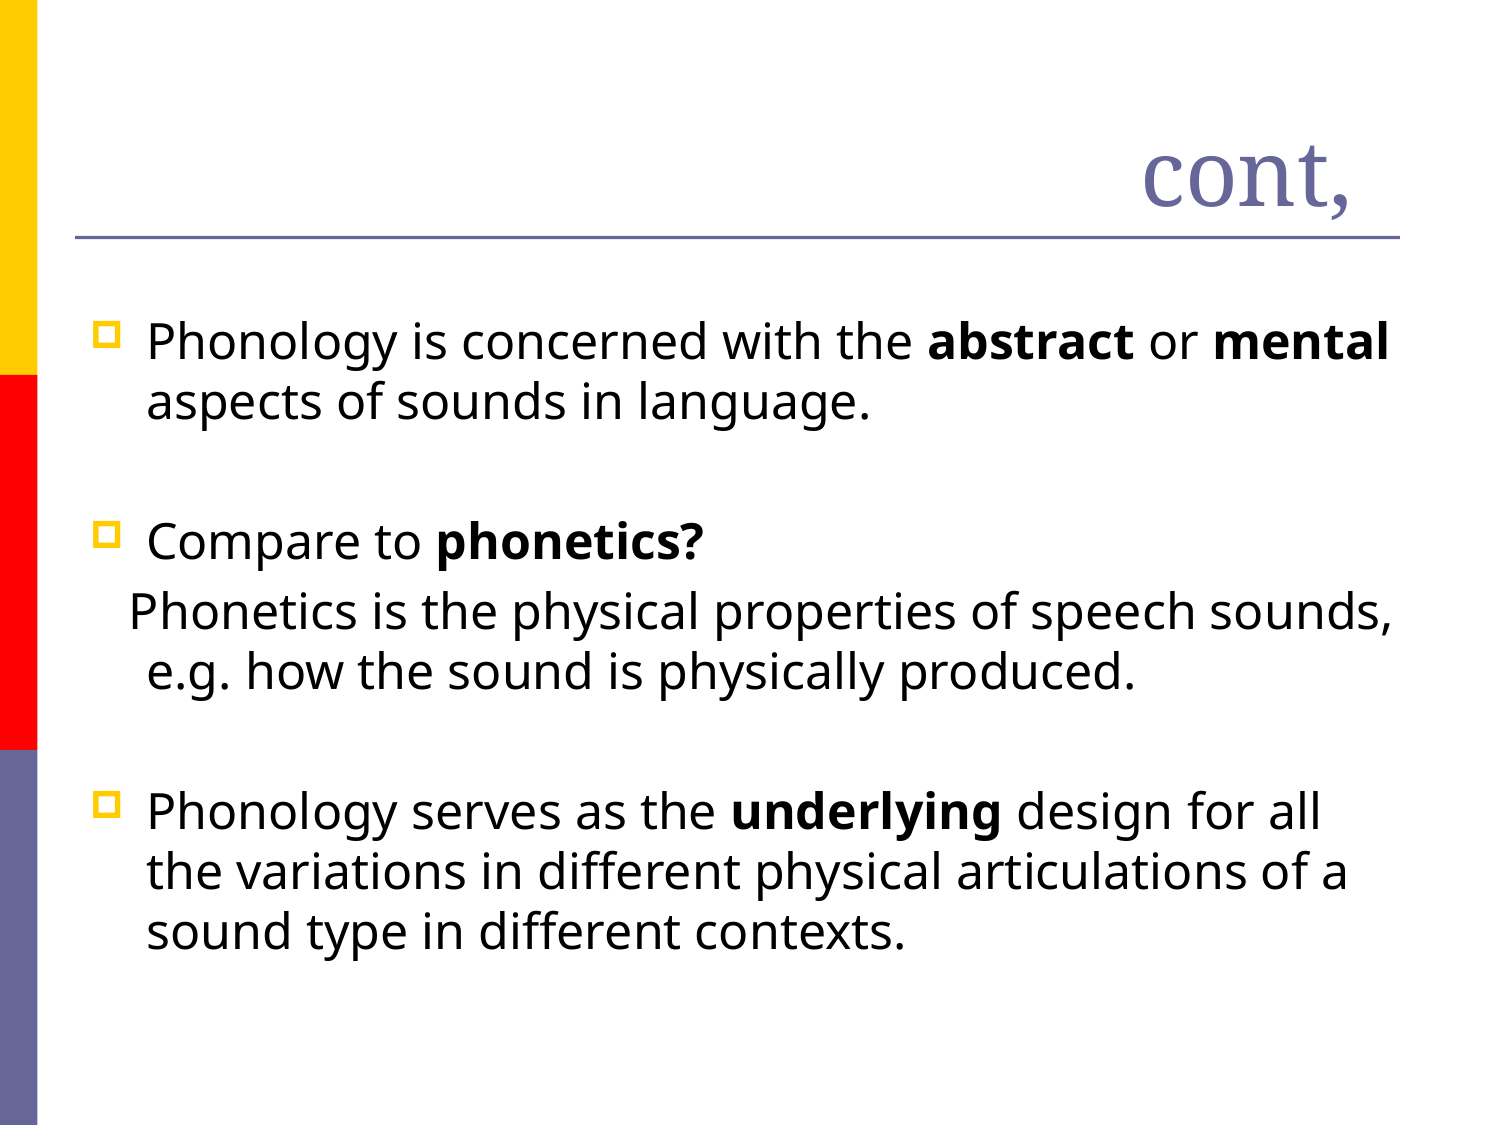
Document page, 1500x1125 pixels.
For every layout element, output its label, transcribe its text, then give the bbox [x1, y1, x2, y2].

title cont, [75, 45, 1425, 231]
list Phonology is concerned with the abstract or mental aspects of sounds in language. Compare to phonetics? Phonetics is the physical properties of speech sounds, e.g. how the sound is physically produced. Phonology serves as the underlying design for all the variations in different physical articulations of a sound type in different contexts. [75, 231, 1425, 1125]
